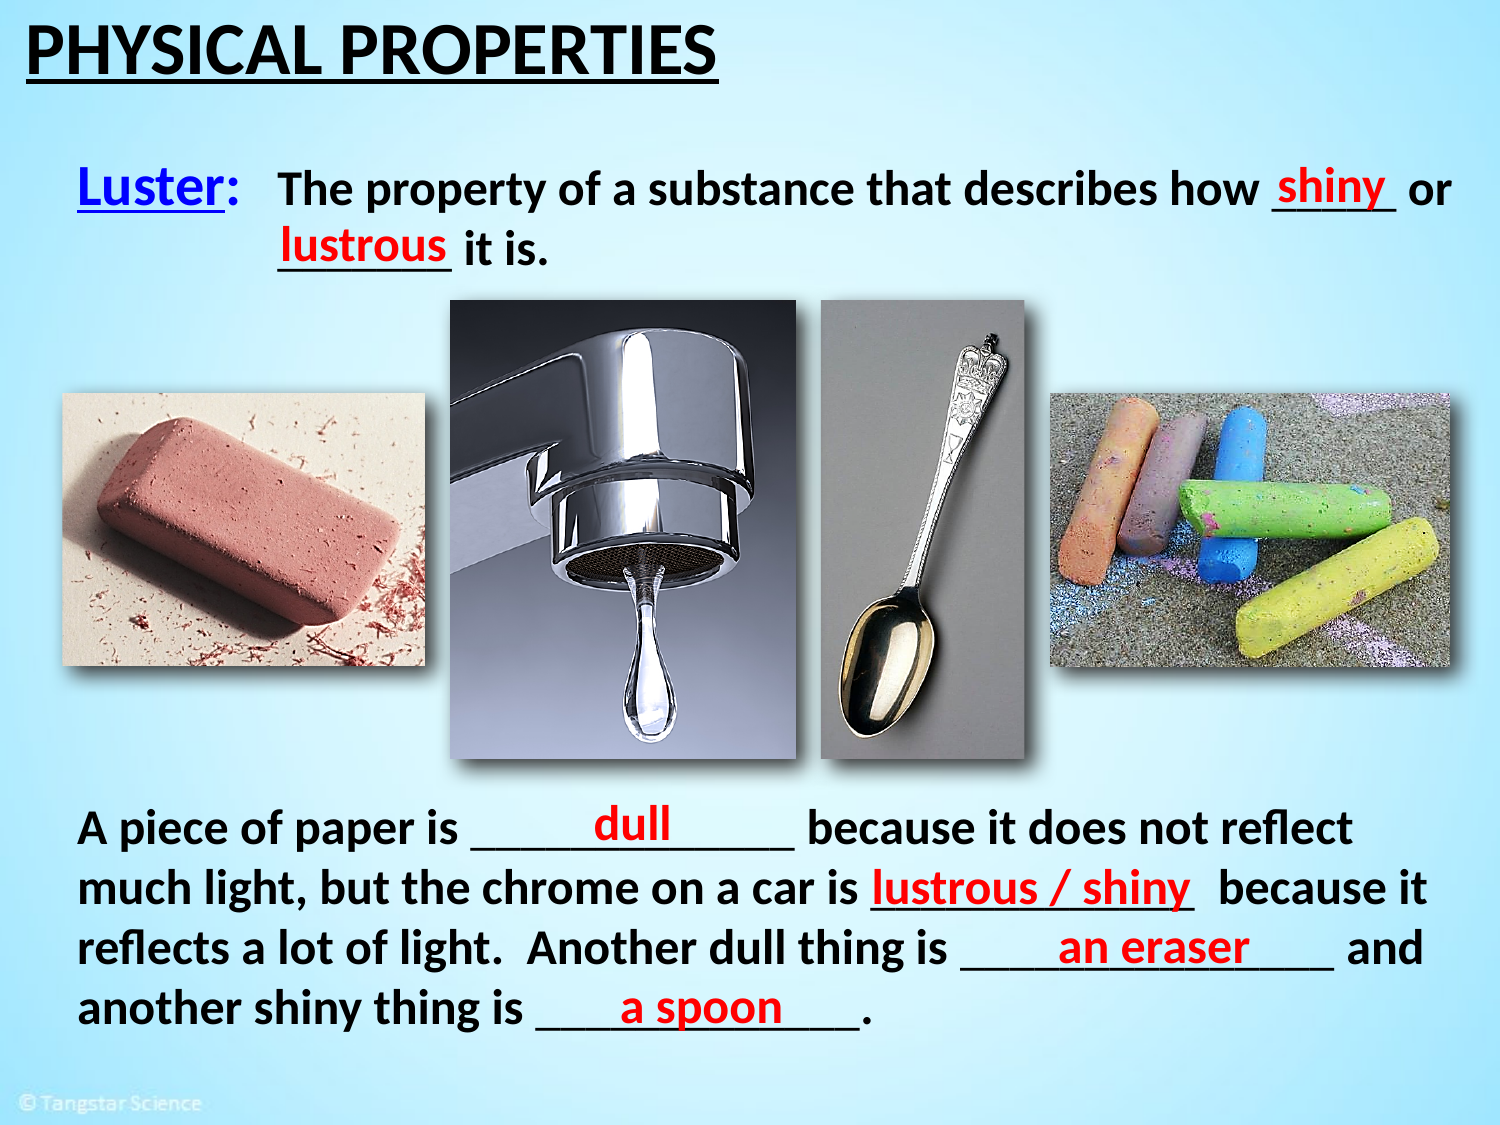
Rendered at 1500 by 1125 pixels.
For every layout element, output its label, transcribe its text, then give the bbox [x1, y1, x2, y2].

text_box an eraser [1043, 906, 1266, 982]
text_box a spoon [605, 966, 799, 1042]
text_box A piece of paper is _____________ because it does not reflect much light, but the chrome on a car is _____________ because it reflects a lot of light. Another dull thing is _______________ and another shiny thing is _____________. [62, 787, 1475, 1043]
text_box dull [578, 786, 687, 858]
text_box lustrous / shiny [856, 846, 1207, 922]
text_box lustrous [265, 204, 462, 279]
text_box shiny [1262, 145, 1402, 221]
text_box PHYSICAL PROPERTIES [10, 0, 734, 97]
picture [0, 0, 1500, 1125]
text_box Luster: [62, 140, 488, 225]
text_box The property of a substance that describes how _____ or _______ it is. [262, 147, 1500, 283]
